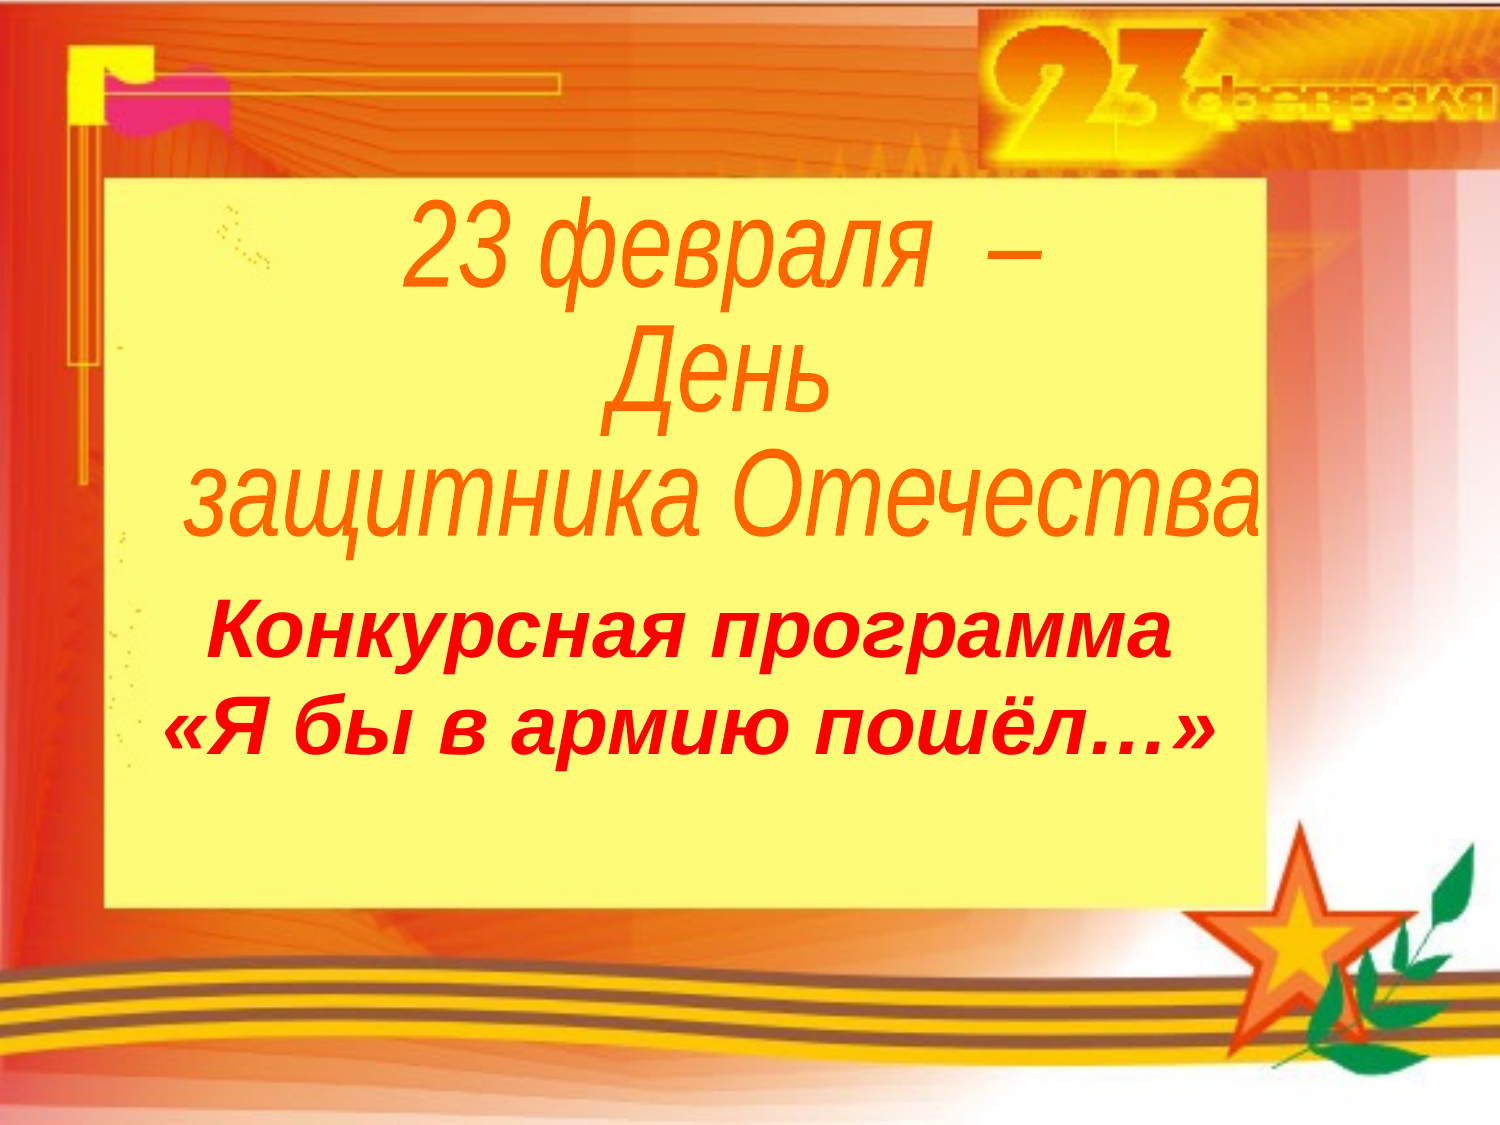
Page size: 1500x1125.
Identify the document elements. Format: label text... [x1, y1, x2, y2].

picture [0, 0, 1500, 1125]
subtitle Конкурсная программа «Я бы в армию пошёл…» [123, 586, 1257, 941]
